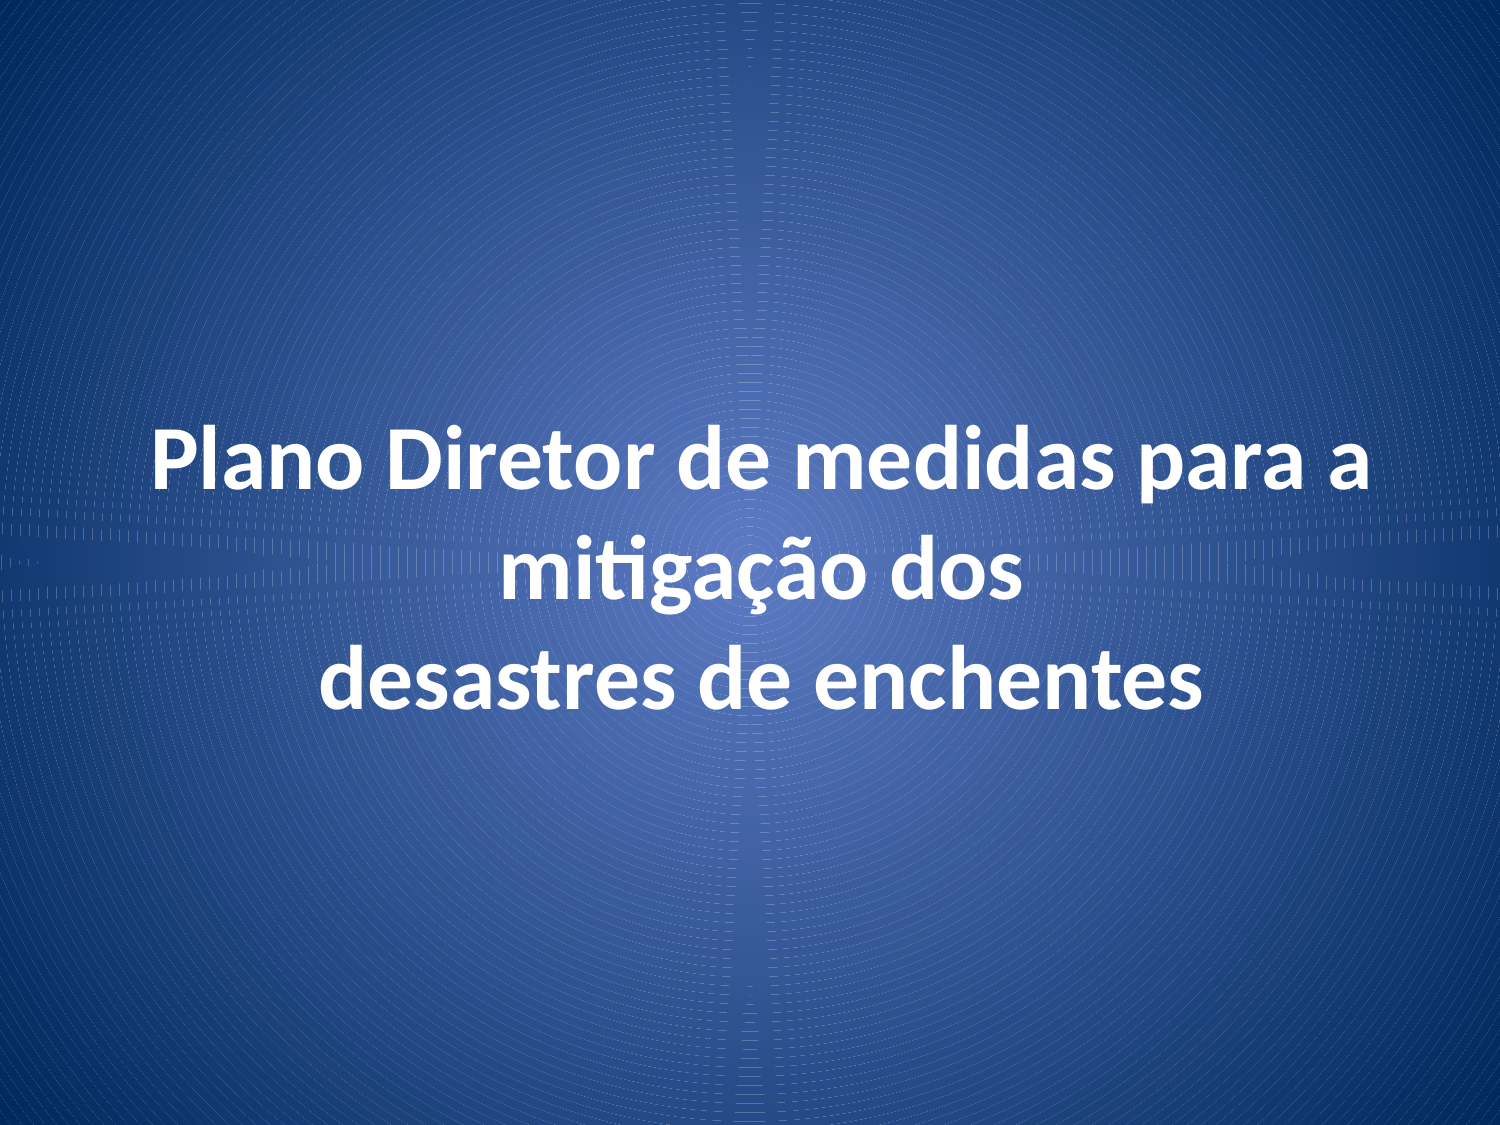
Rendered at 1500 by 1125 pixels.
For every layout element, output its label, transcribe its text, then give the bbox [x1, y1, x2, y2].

title Plano Diretor de medidas para a mitigação dos desastres de enchentes [112, 78, 1412, 1047]
